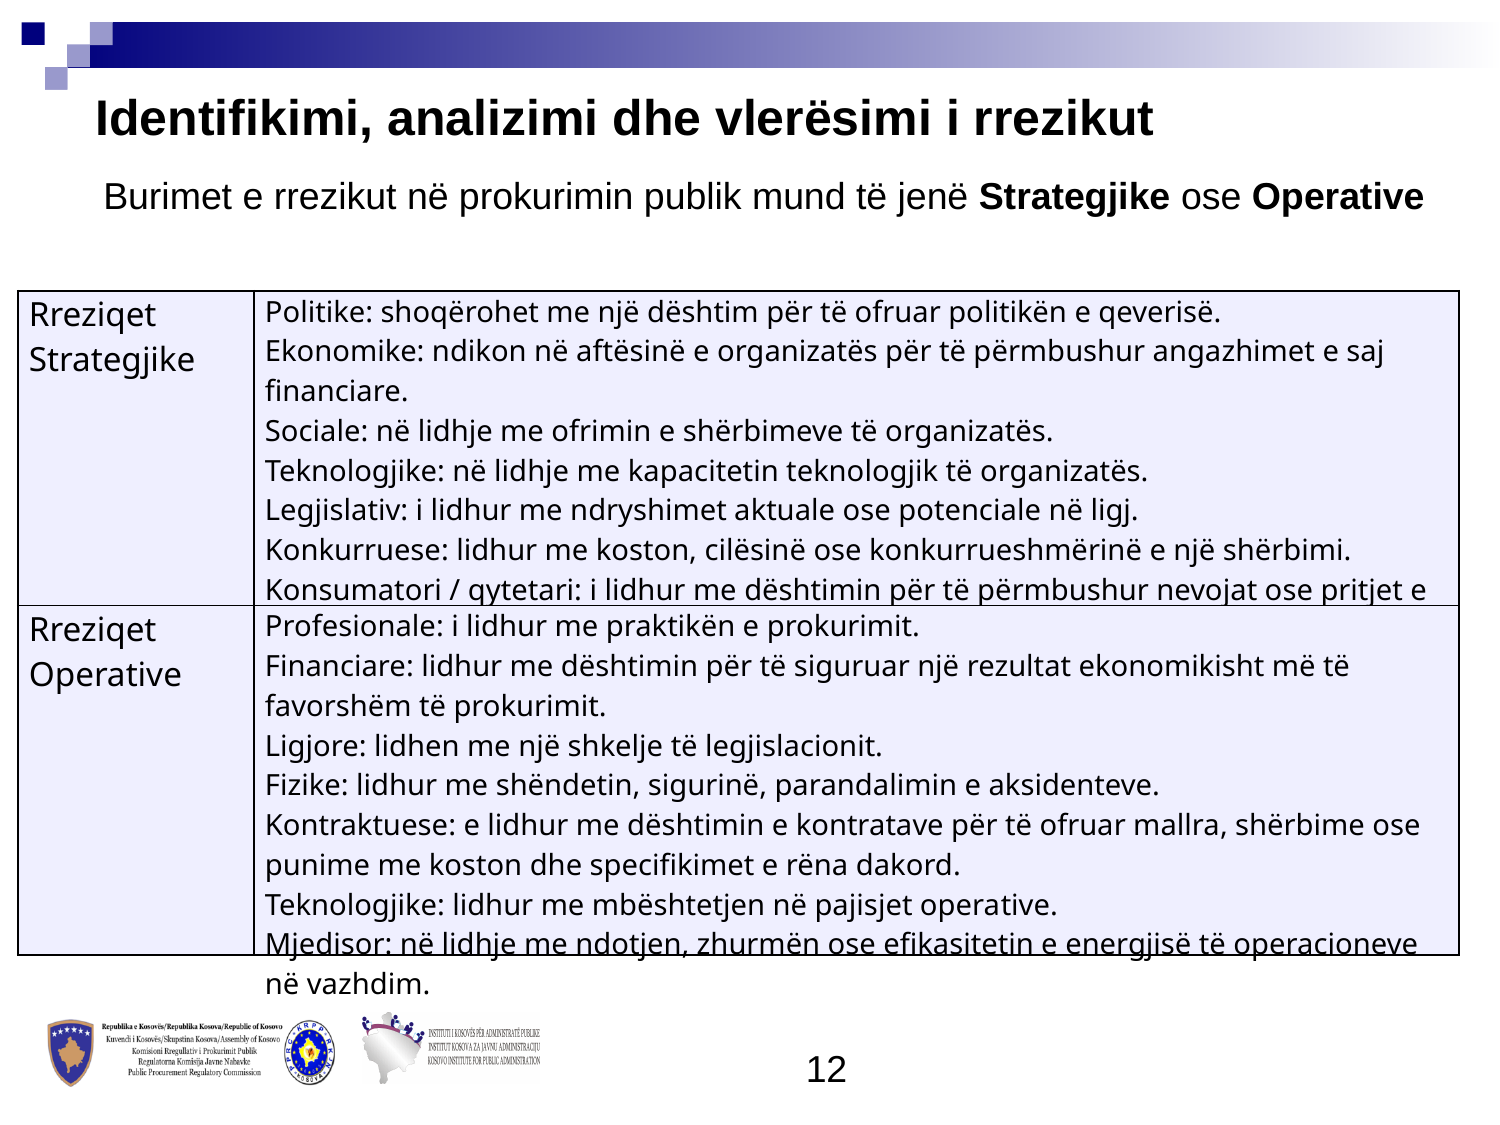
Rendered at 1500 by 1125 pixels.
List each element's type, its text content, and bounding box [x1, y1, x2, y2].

picture [362, 1012, 540, 1084]
table_header Rreziqet Strategjike [19, 292, 253, 605]
picture [37, 1012, 345, 1096]
table_cell Rreziqet Operative [19, 606, 253, 954]
text_box Identifikimi, analizimi dhe vlerësimi i rrezikut [80, 78, 1171, 153]
table_header Politike: shoqërohet me një dështim për të ofruar politikën e qeverisë. Ekonomike: ndikon në aftësinë e organizatës për të përmbushur angazhimet e saj financiare. Sociale: në lidhje me ofrimin e shërbimeve të organizatës. Teknologjike: në lidhje me kapacitetin teknologjik të organizatës. Legjislativ: i lidhur me ndryshimet aktuale ose potenciale në ligj. Konkurruese: lidhur me koston, cilësinë ose konkurrueshmërinë e një shërbimi. Konsumatori / qytetari: i lidhur me dështimin për të përmbushur nevojat ose pritjet e klientëve apo qytetarëve. [255, 292, 1458, 605]
table_cell Profesionale: i lidhur me praktikën e prokurimit. Financiare: lidhur me dështimin për të siguruar një rezultat ekonomikisht më të favorshëm të prokurimit. Ligjore: lidhen me një shkelje të legjislacionit. Fizike: lidhur me shëndetin, sigurinë, parandalimin e aksidenteve. Kontraktuese: e lidhur me dështimin e kontratave për të ofruar mallra, shërbime ose punime me koston dhe specifikimet e rëna dakord. Teknologjike: lidhur me mbështetjen në pajisjet operative. Mjedisor: në lidhje me ndotjen, zhurmën ose efikasitetin e energjisë të operacioneve në vazhdim. [255, 606, 1458, 954]
text_box Burimet e rrezikut në prokurimin publik mund të jenë Strategjike ose Operative [88, 164, 1459, 225]
